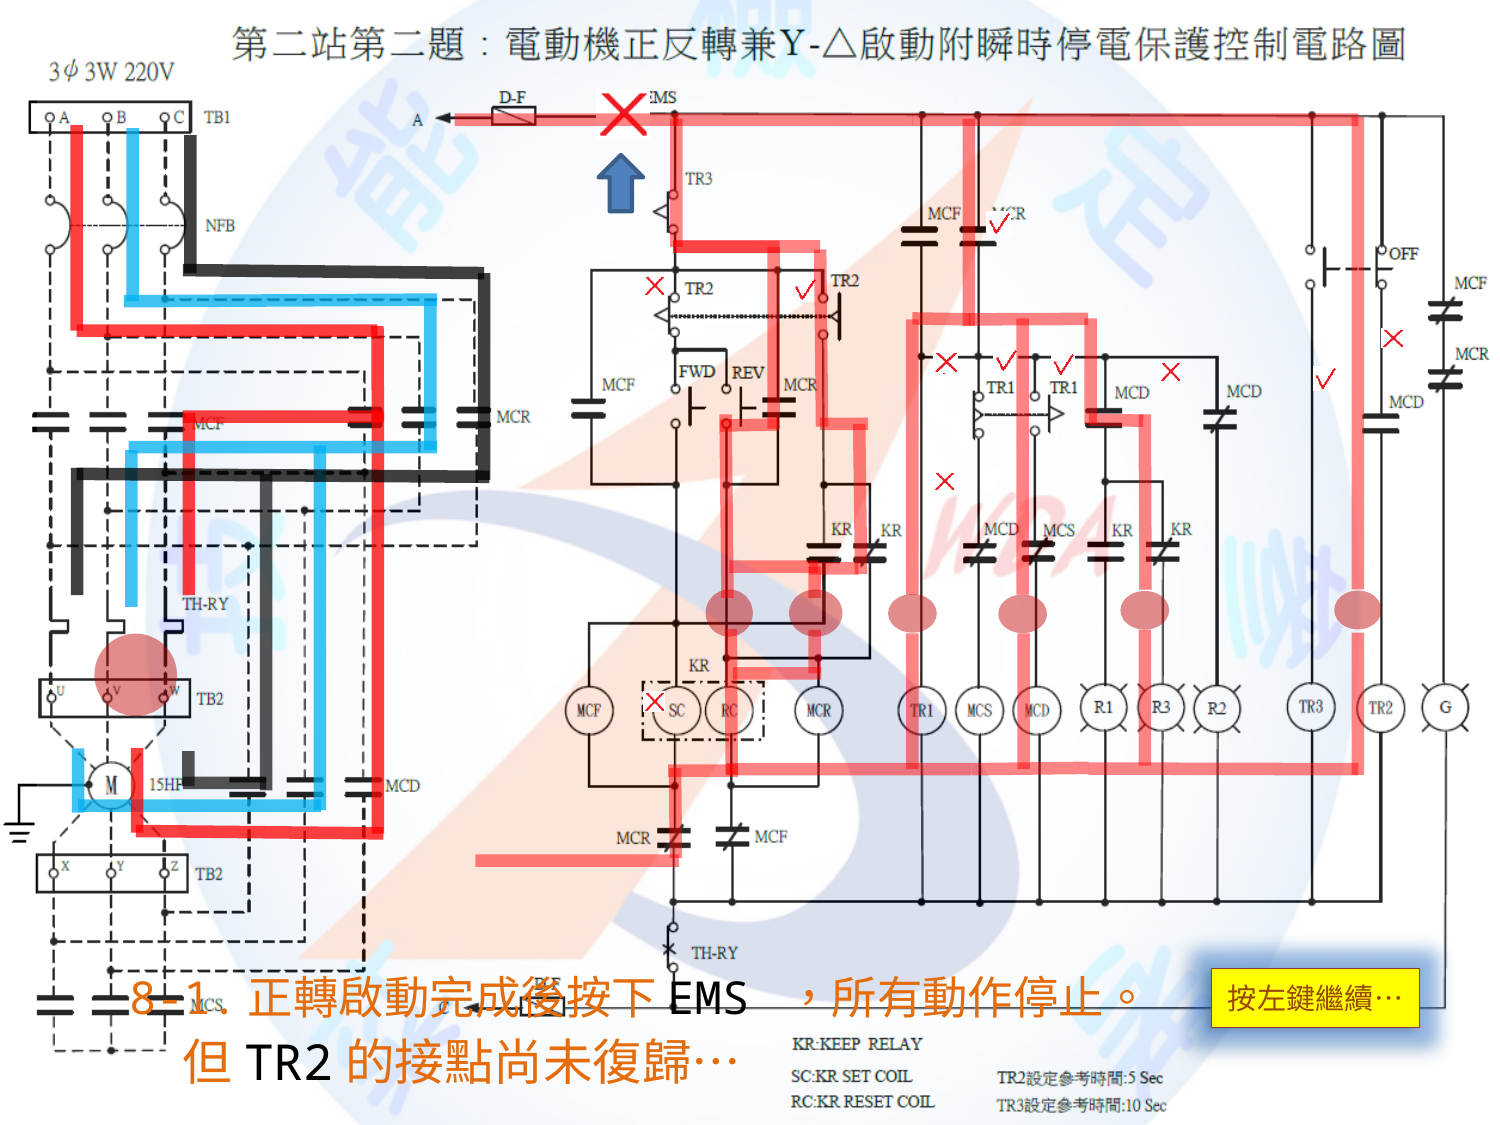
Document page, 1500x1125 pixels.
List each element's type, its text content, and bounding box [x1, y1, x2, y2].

picture [0, 0, 1500, 1125]
text_box 按左鍵繼續… [1211, 968, 1420, 1028]
text_box 8-1.正轉啟動完成後按下EMS ，所有動作停止。 [114, 950, 1180, 1046]
text_box 但TR2的接點尚未復歸… [112, 1011, 825, 1099]
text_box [76, 116, 1404, 861]
